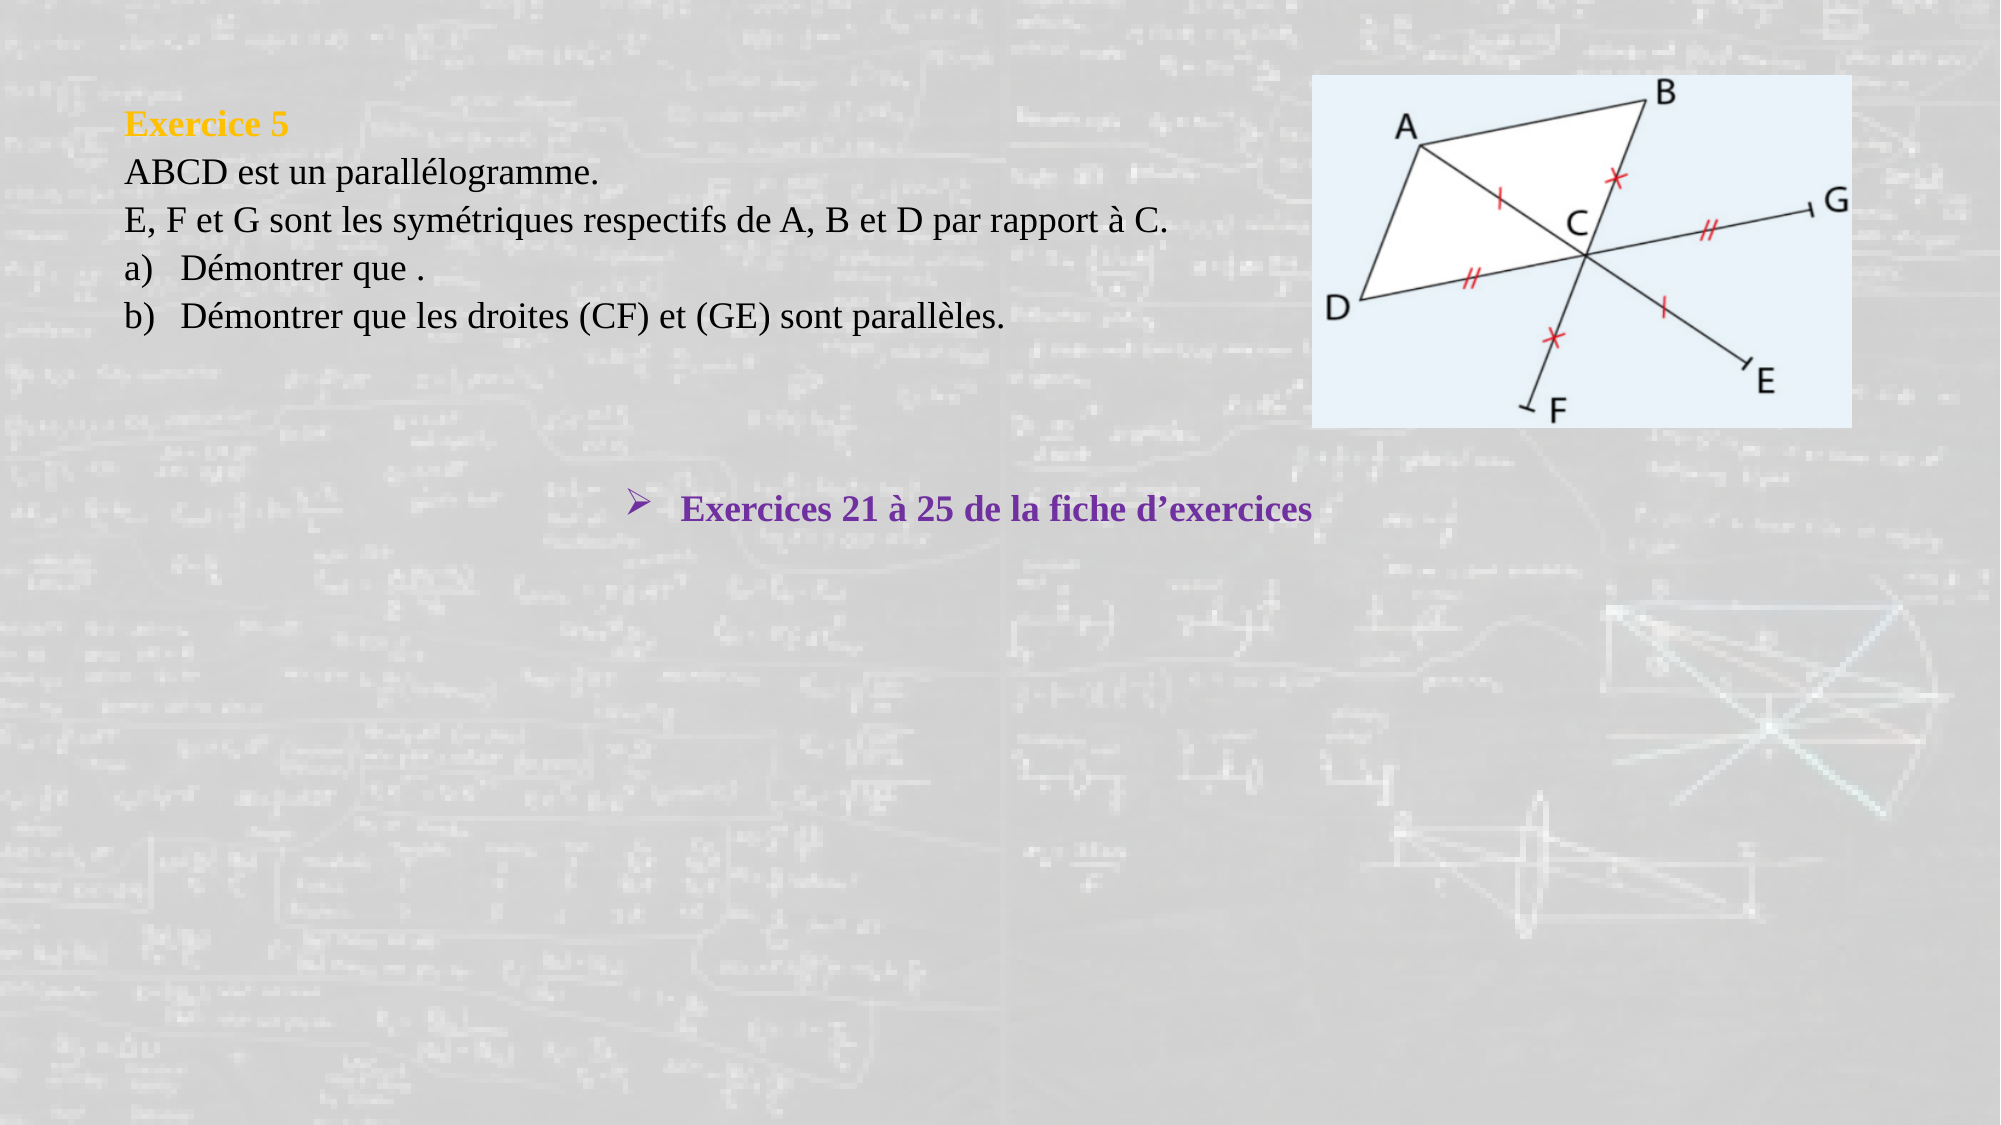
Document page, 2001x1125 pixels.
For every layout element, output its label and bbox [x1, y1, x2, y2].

picture [1312, 75, 1852, 428]
